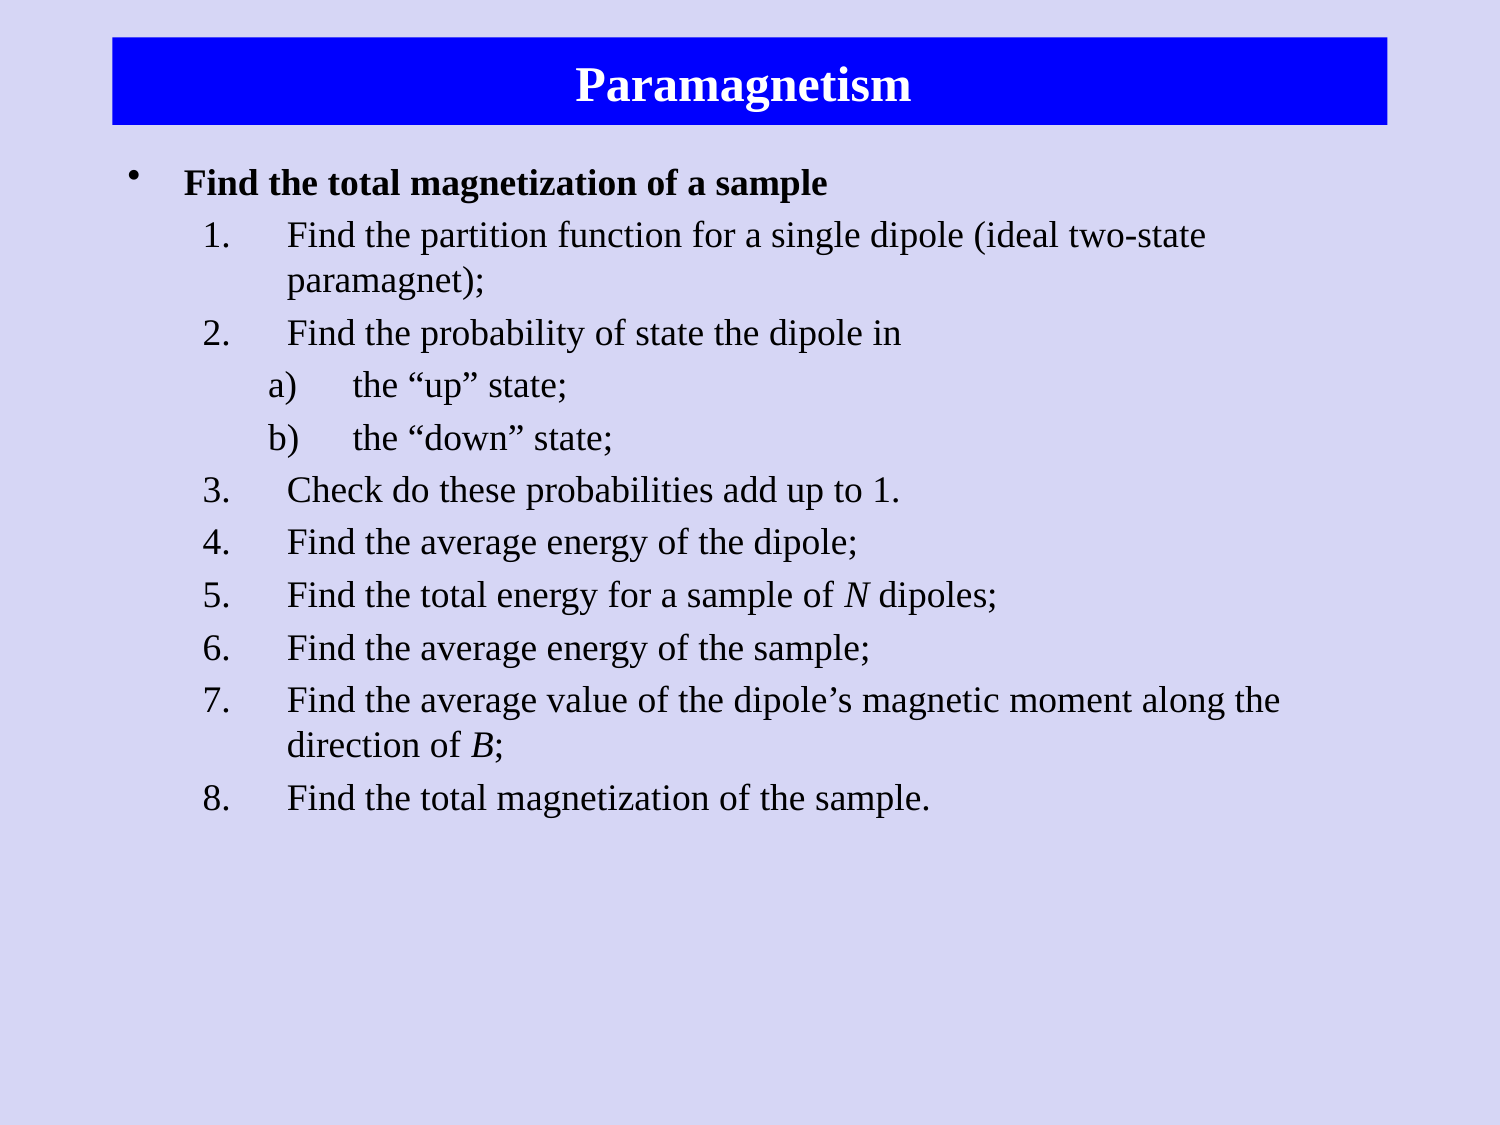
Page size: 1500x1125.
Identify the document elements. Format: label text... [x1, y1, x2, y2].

text_box Paramagnetism [112, 37, 1388, 125]
list Find the total magnetization of a sample Find the partition function for a single dipole (ideal two-state paramagnet); Find the probability of state the dipole in the “up” state; the “down” state; Check do these probabilities add up to 1. Find the average energy of the dipole; Find the total energy for a sample of N dipoles; Find the average energy of the sample; Find the average value of the dipole’s magnetic moment along the direction of B; Find the total magnetization of the sample. [112, 149, 1388, 938]
